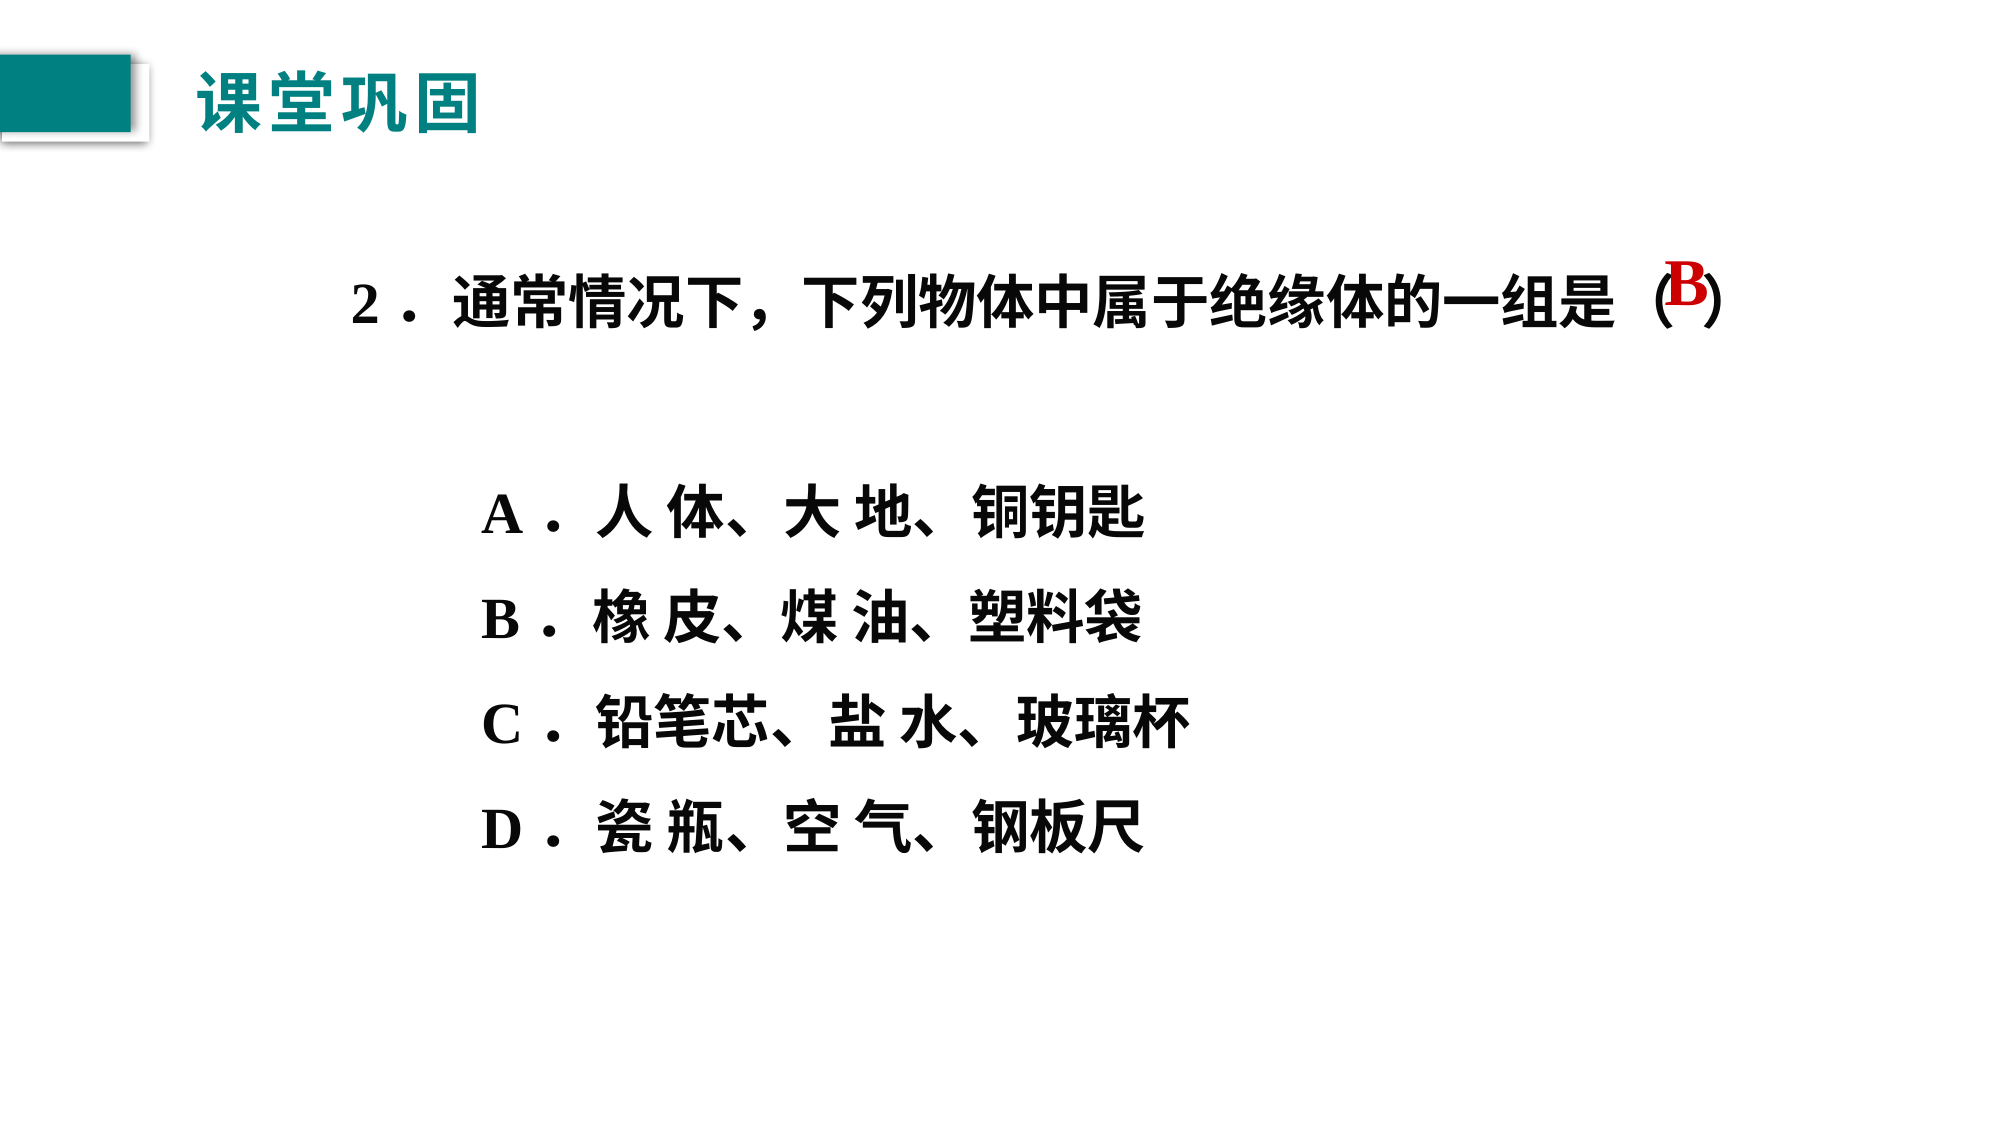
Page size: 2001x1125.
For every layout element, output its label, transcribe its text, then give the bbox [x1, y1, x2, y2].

text_box 2．通常情况下，下列物体中属于绝缘体的一组是（ ） A．人 体、大 地、铜钥匙 B．橡 皮、煤 油、塑料袋 C．铅笔芯、盐 水、玻璃杯 D．瓷 瓶、空 气、钢板尺 [319, 206, 1827, 884]
title 课堂巩固 [180, 55, 894, 149]
text_box B [1649, 231, 1786, 327]
